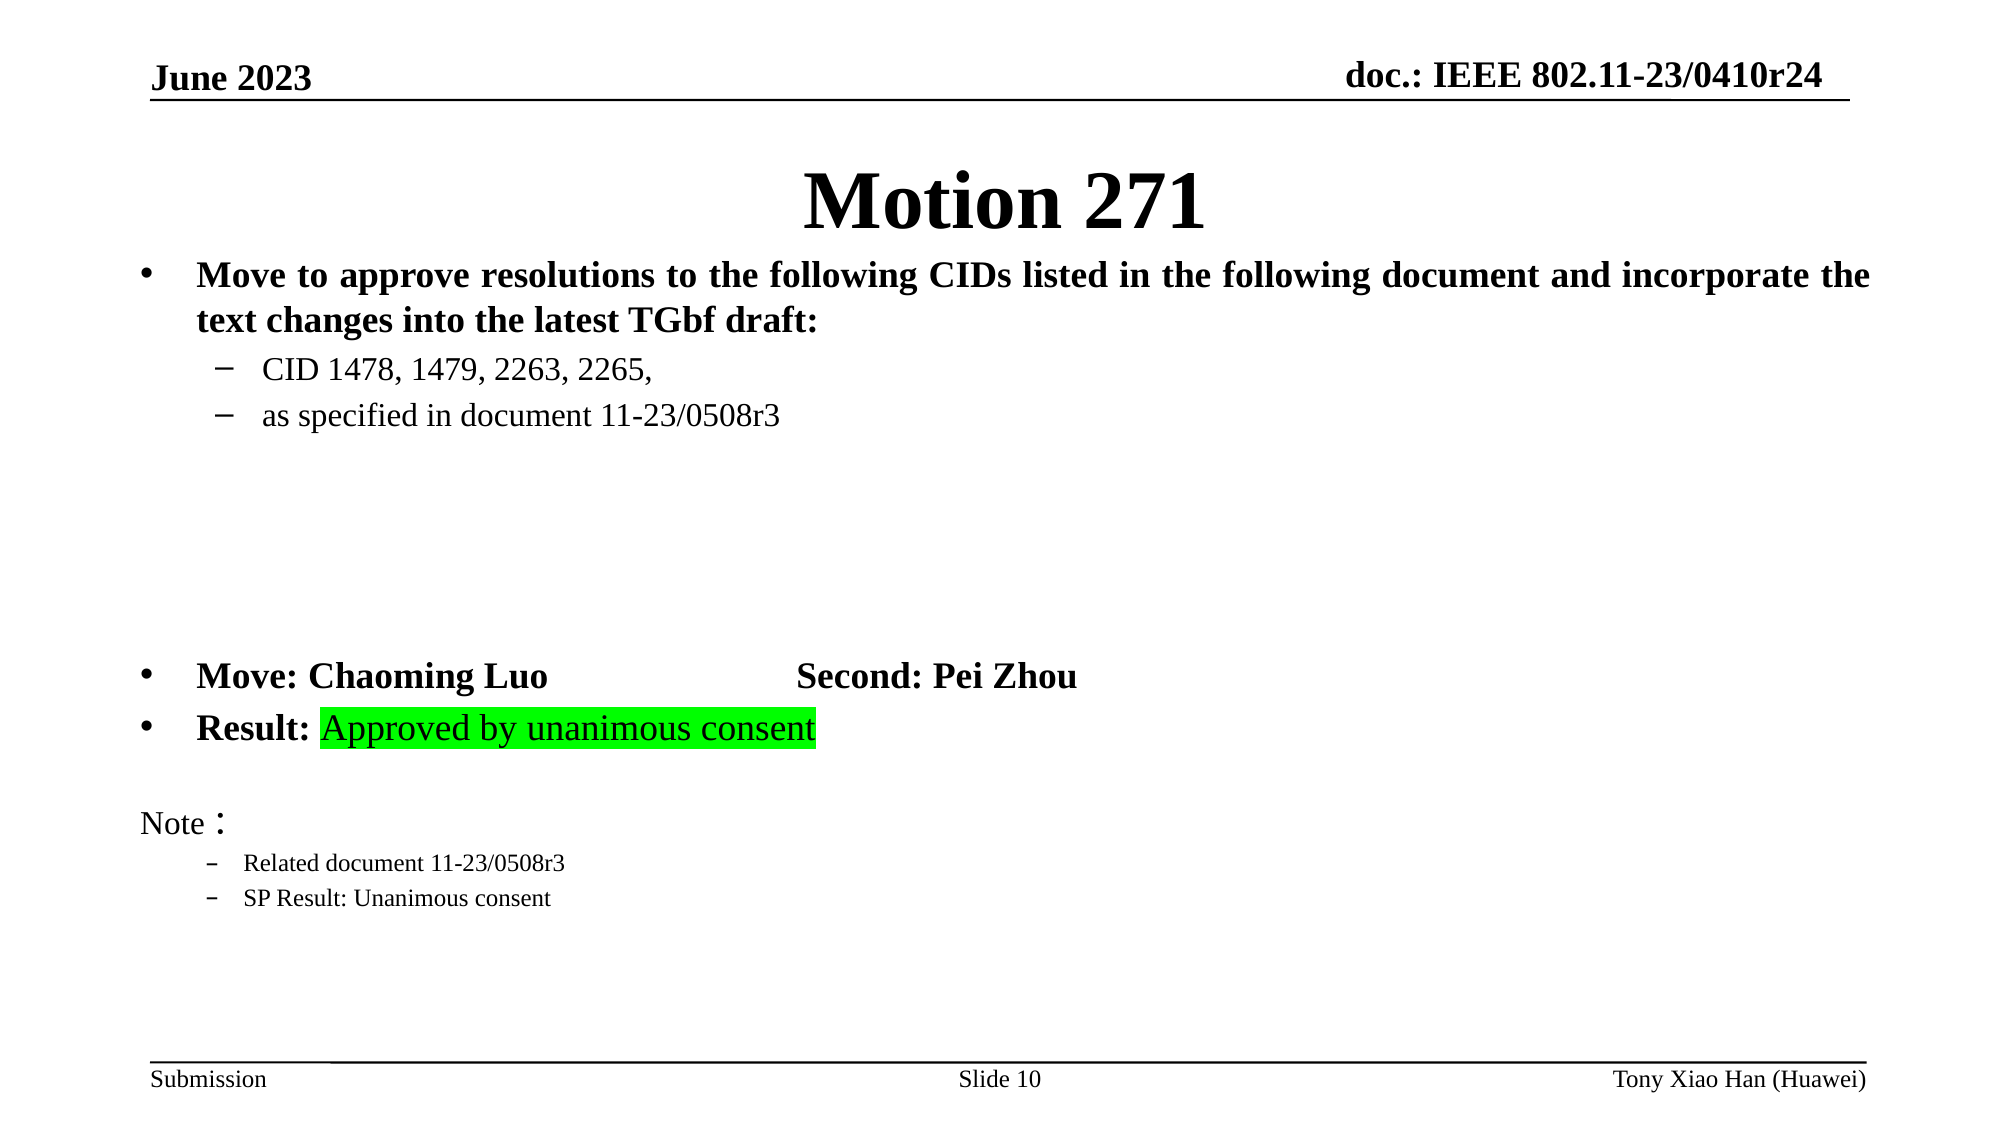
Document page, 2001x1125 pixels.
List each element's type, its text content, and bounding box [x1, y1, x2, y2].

text_box Motion 271 [368, 137, 1644, 212]
text_box Move to approve resolutions to the following CIDs listed in the following document and incorporate the text changes into the latest TGbf draft: CID 1478, 1479, 2263, 2265, as specified in document 11-23/0508r3 Move: Chaoming Luo Second: Pei Zhou Result: Approved by unanimous consent Note： Related document 11-23/0508r3 SP Result: Unanimous consent [125, 212, 1888, 900]
